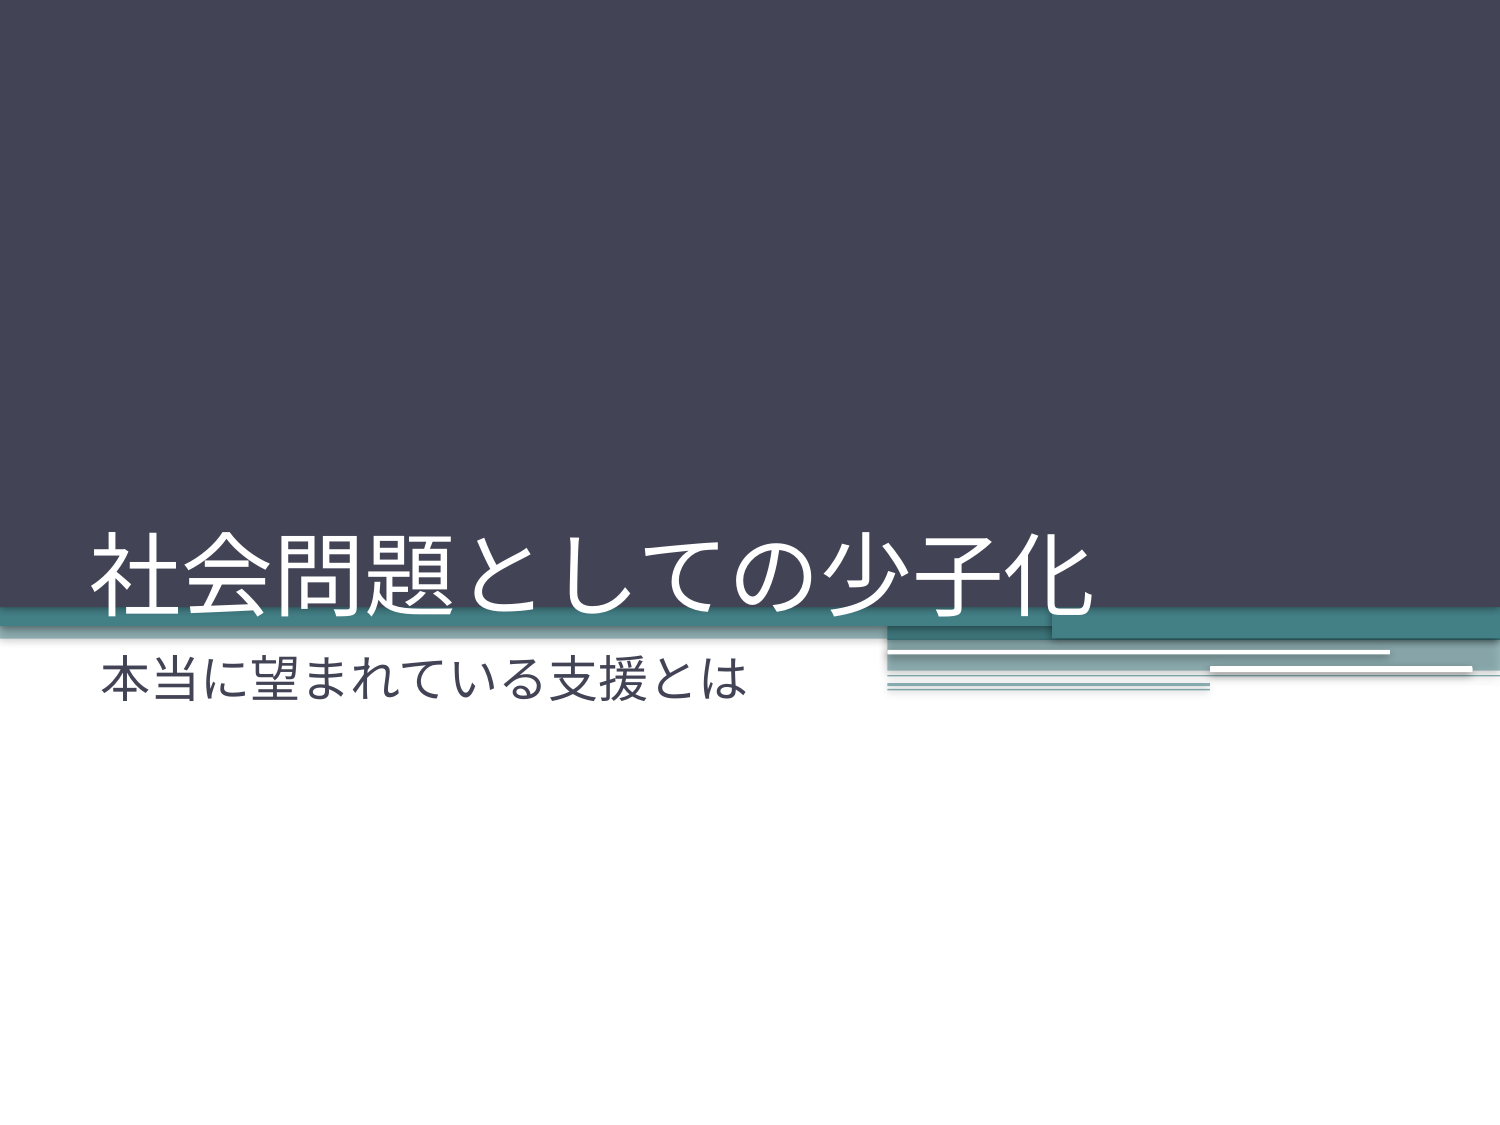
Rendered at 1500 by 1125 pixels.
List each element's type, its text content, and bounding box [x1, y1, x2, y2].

subtitle 本当に望まれている支援とは [75, 639, 888, 928]
title 社会問題としての少子化 [75, 394, 1463, 636]
